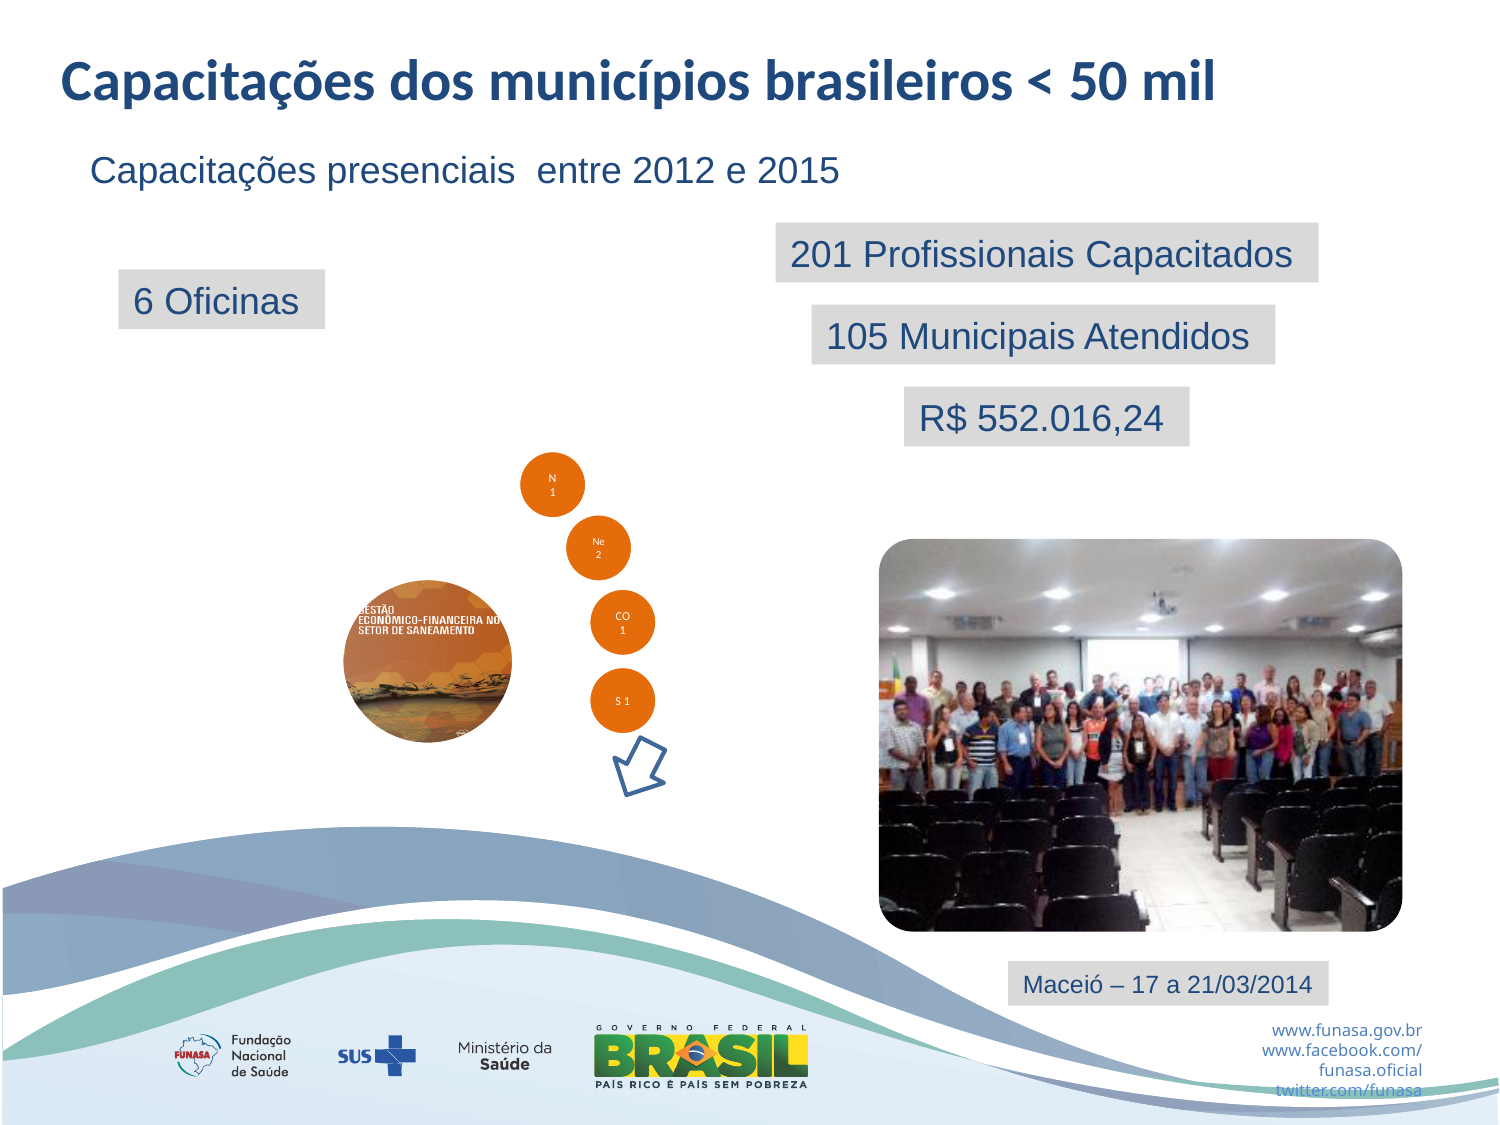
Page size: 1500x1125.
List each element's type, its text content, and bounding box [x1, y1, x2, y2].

text_box Capacitações dos municípios brasileiros < 50 mil [46, 35, 1397, 96]
text_box Maceió – 17 a 21/03/2014 [1008, 960, 1329, 1006]
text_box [81, 327, 774, 995]
text_box 6 Oficinas [118, 269, 326, 326]
text_box 105 Municipais Atendidos [811, 304, 1276, 365]
picture [878, 538, 1403, 932]
text_box R$ 552.016,24 [904, 386, 1190, 447]
text_box 201 Profissionais Capacitados [775, 222, 1319, 283]
text_box Capacitações presenciais entre 2012 e 2015 [75, 138, 856, 199]
